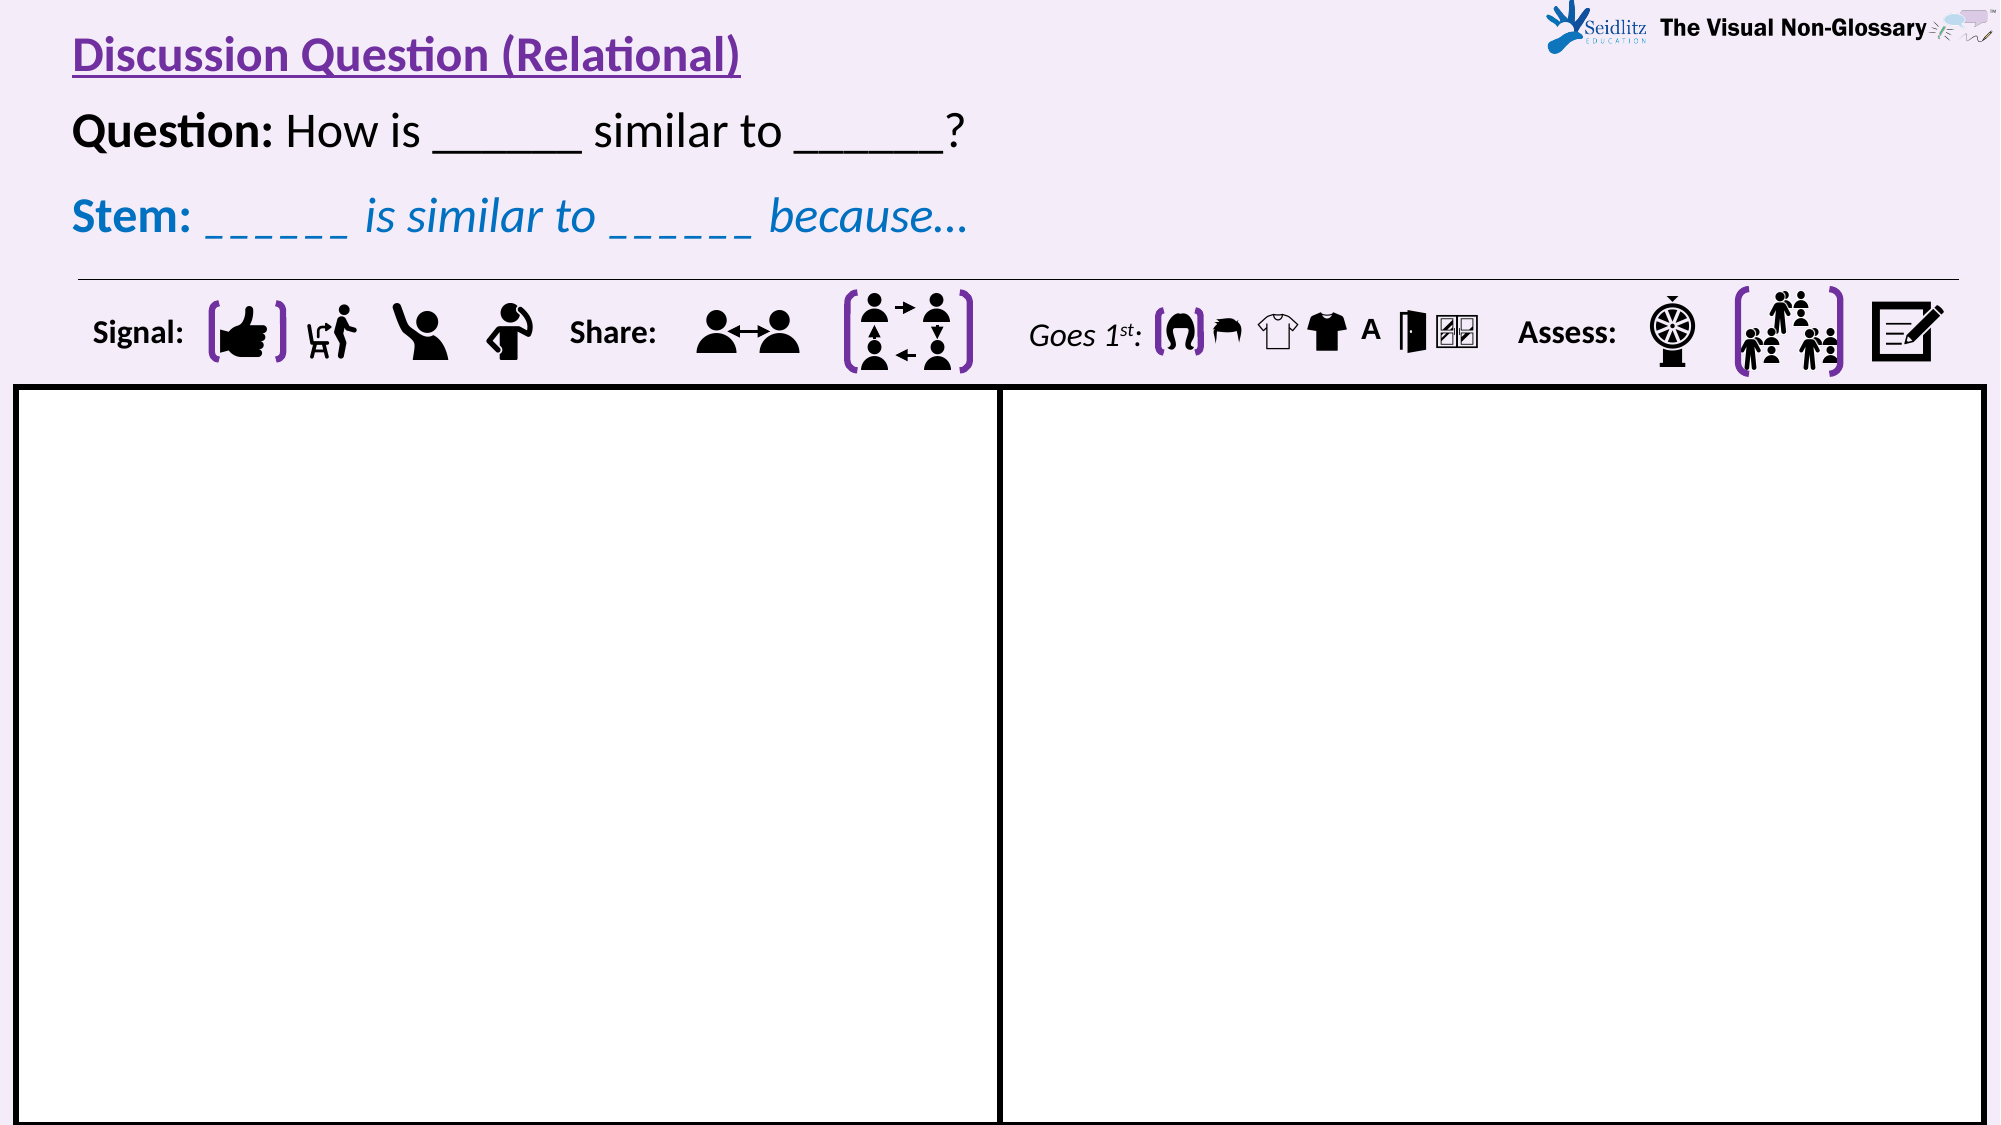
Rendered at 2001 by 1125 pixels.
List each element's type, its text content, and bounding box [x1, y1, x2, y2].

text_box [15, 386, 1000, 1125]
text_box Discussion Question (Relational) [57, 14, 1458, 90]
picture [1546, 0, 2000, 57]
text_box Question: How is ______ similar to ______? Stem: ______ is similar to ______ because… [57, 90, 1966, 250]
text_box [1000, 386, 1985, 1125]
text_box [77, 279, 1960, 374]
